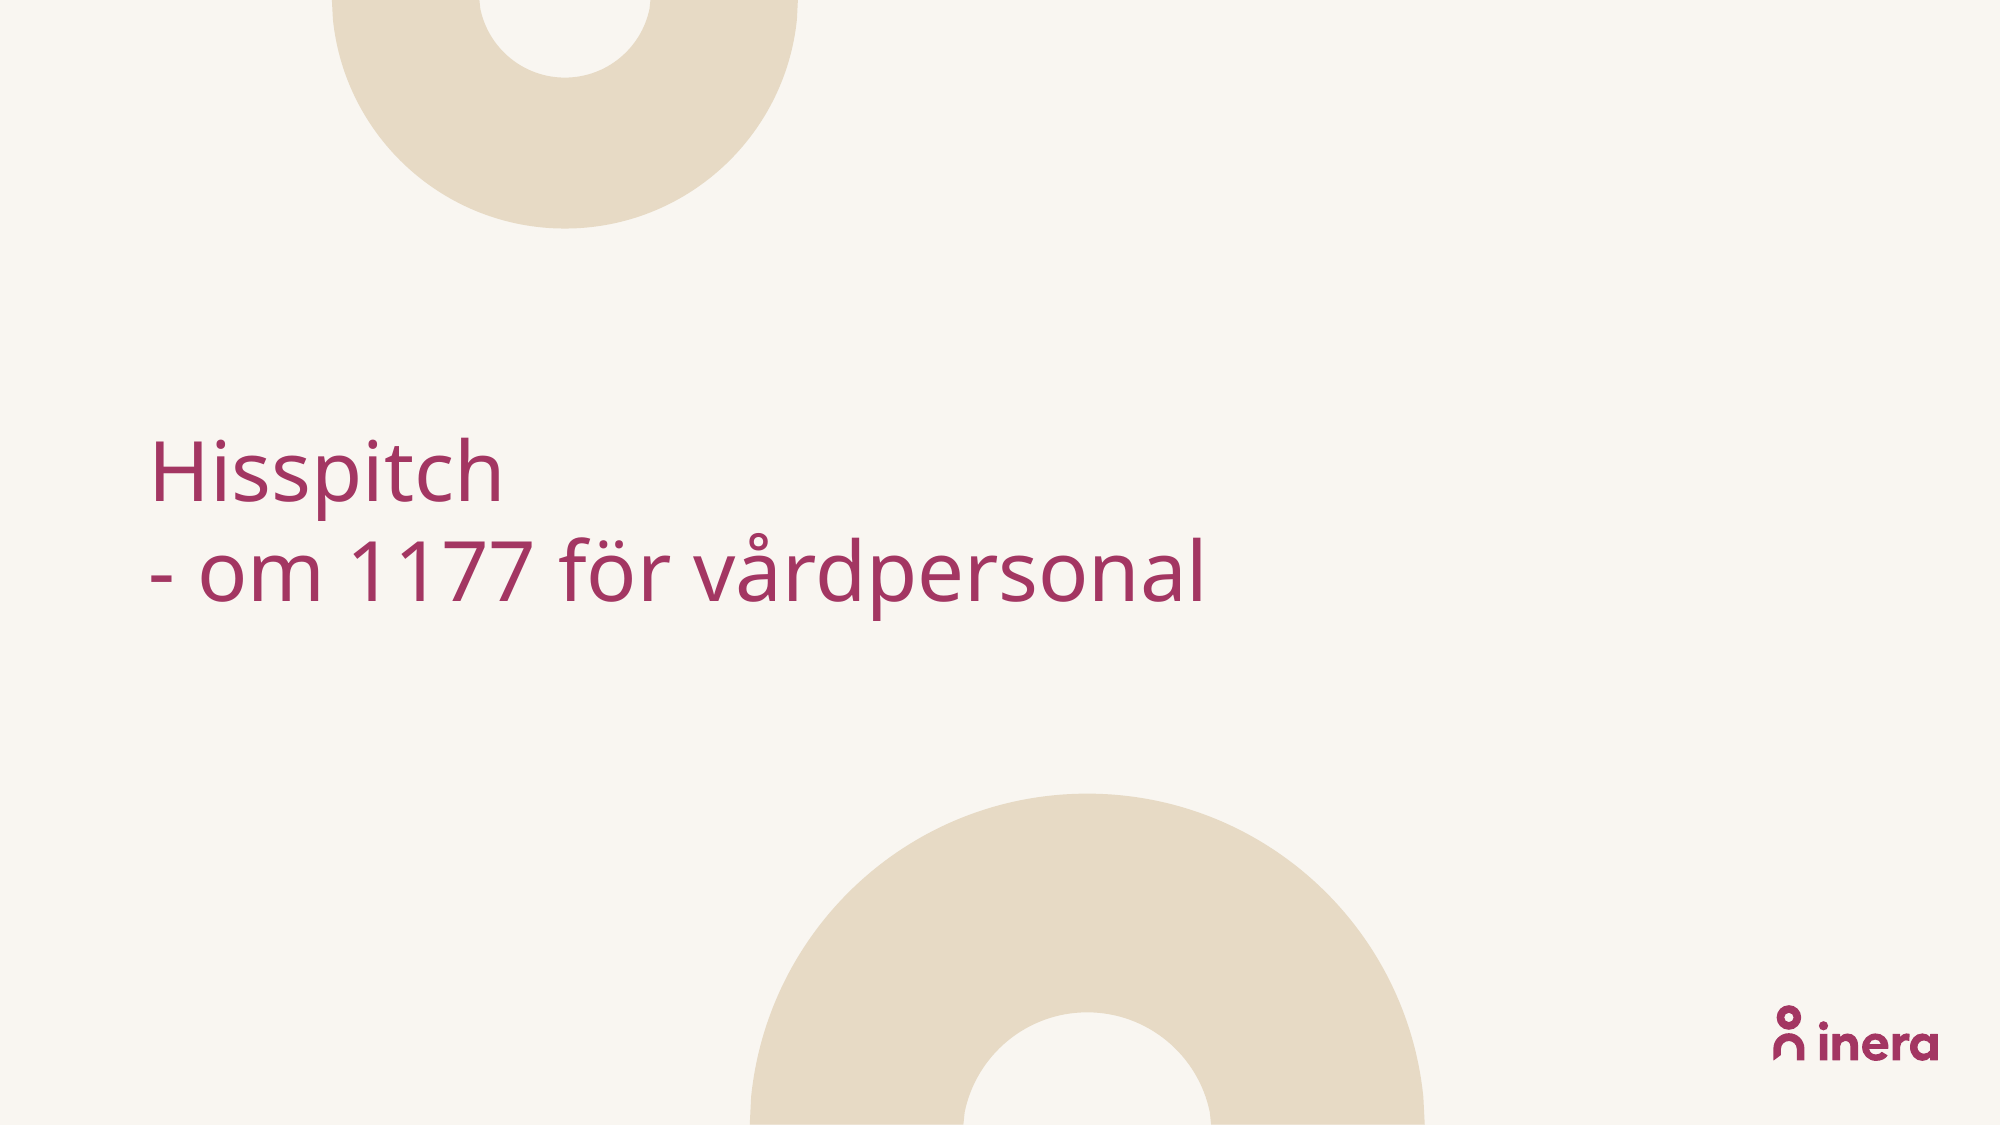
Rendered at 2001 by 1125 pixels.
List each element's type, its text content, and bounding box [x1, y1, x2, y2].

title Hisspitch - om 1177 för vårdpersonal [148, 418, 1367, 726]
